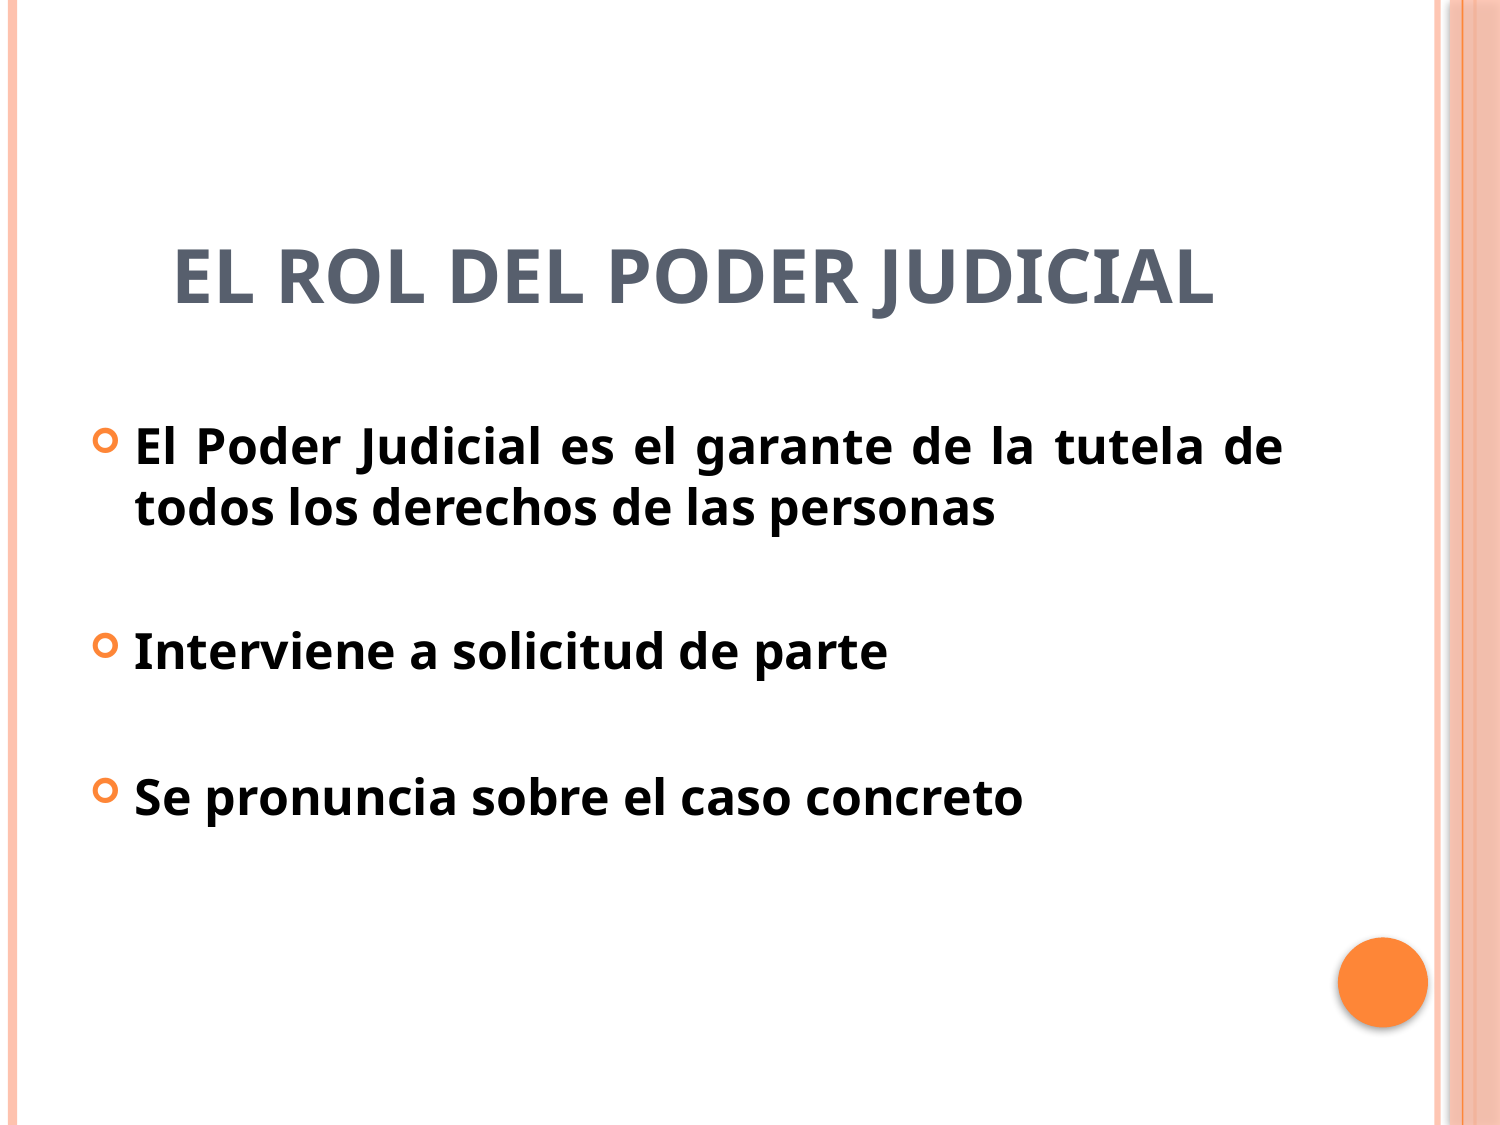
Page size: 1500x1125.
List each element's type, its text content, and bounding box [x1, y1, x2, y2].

title EL ROL DEL PODER JUDICIAL [88, 45, 1300, 262]
list El Poder Judicial es el garante de la tutela de todos los derechos de las personas Interviene a solicitud de parte Se pronuncia sobre el caso concreto [75, 262, 1300, 1062]
